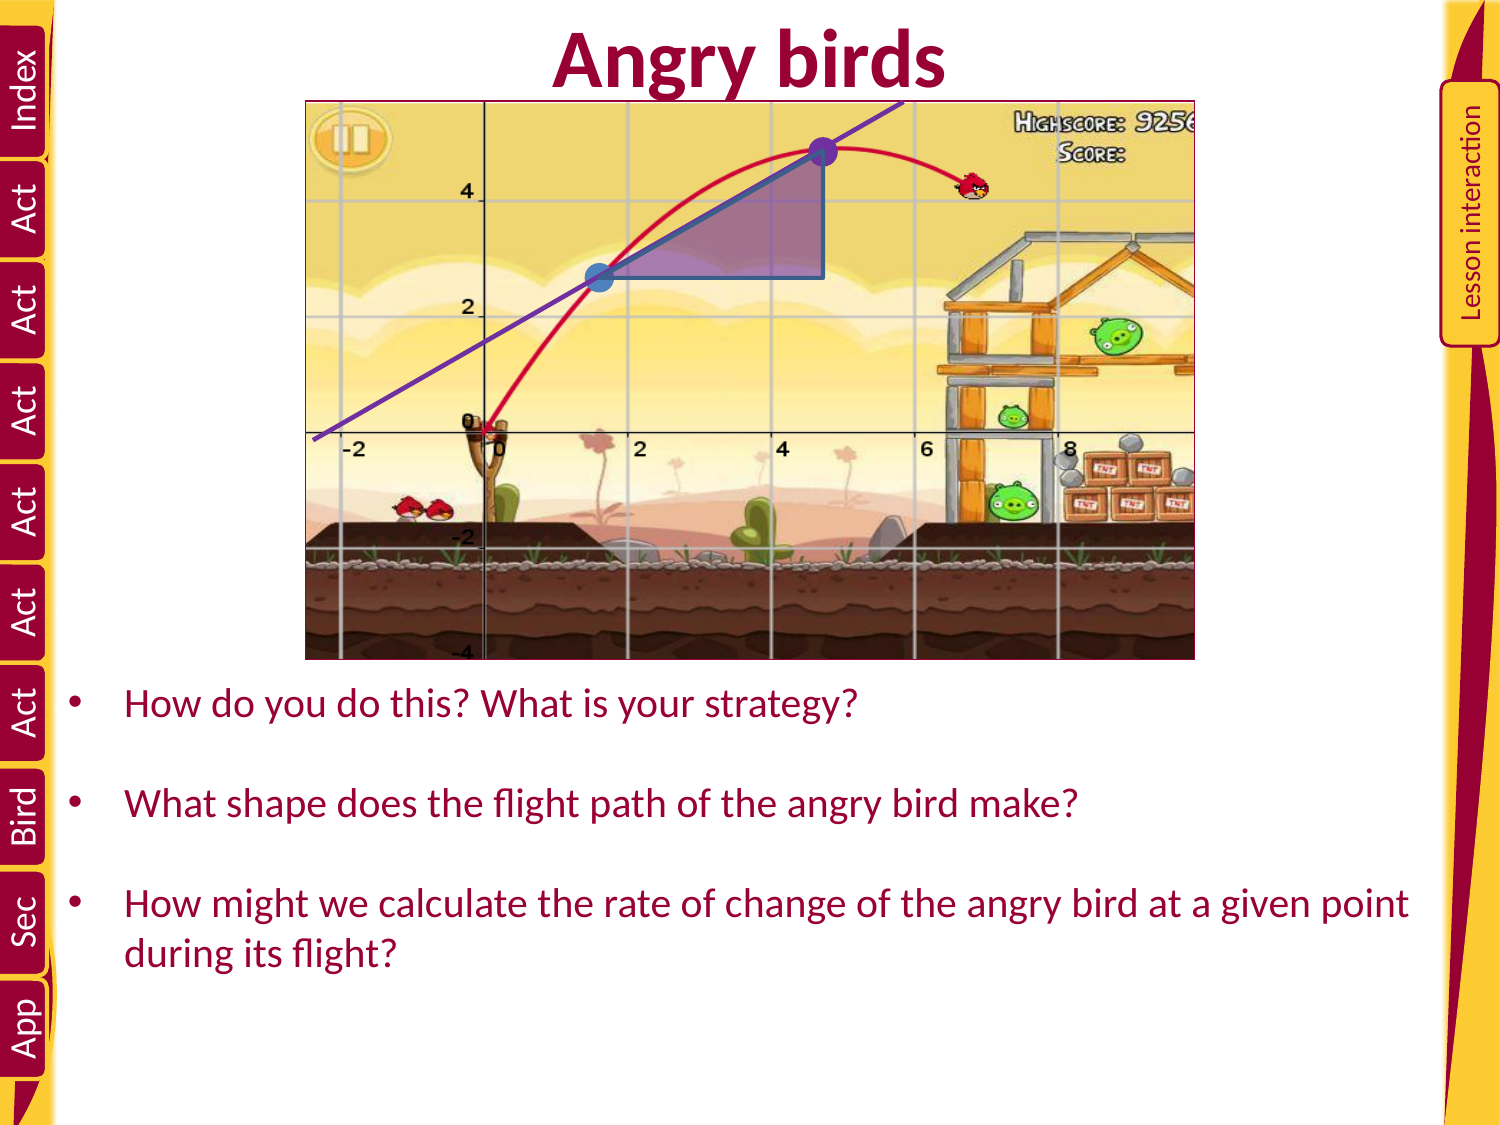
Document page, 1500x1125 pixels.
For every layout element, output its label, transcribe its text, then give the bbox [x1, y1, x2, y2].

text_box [1440, 80, 1500, 1009]
picture [305, 101, 1194, 660]
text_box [312, 101, 904, 441]
title Angry birds [75, 0, 1425, 148]
text_box How do you do this? What is your strategy? What shape does the flight path of the angry bird make? How might we calculate the rate of change of the angry bird at a given point during its flight? [53, 668, 1435, 984]
